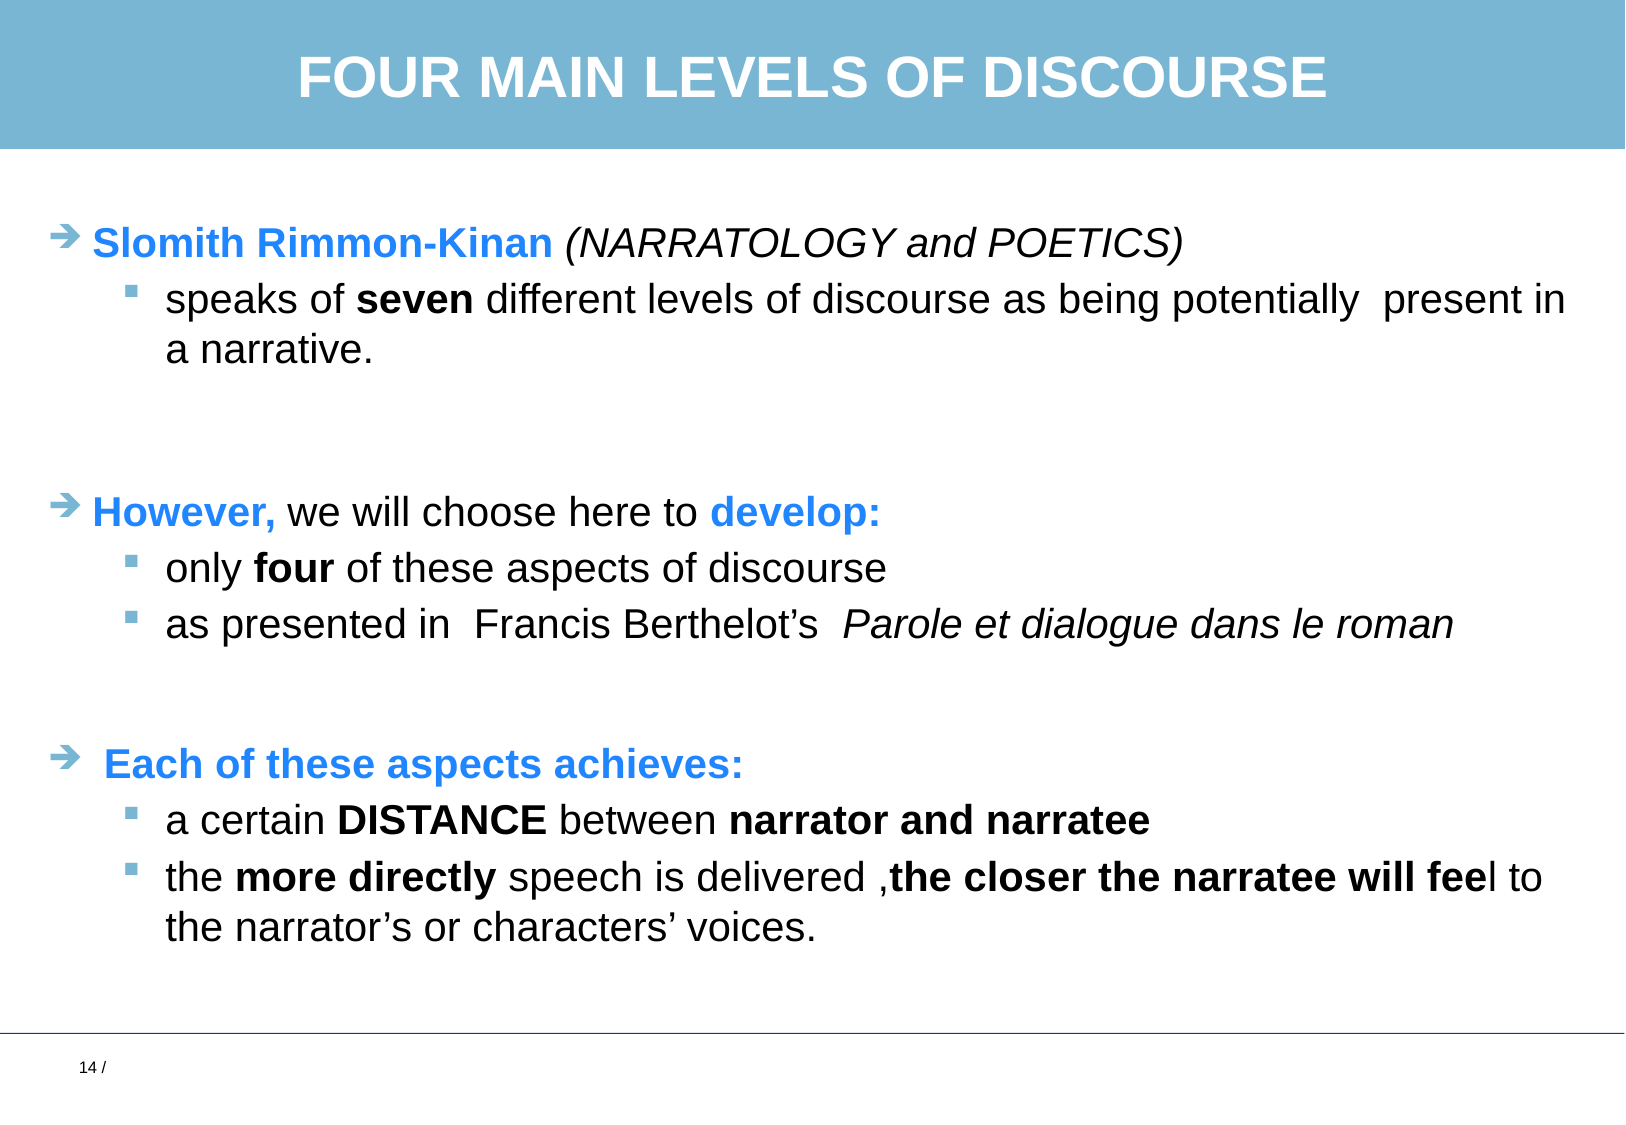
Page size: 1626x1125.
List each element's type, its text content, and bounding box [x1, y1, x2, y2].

list Slomith Rimmon-Kinan (NARRATOLOGY and POETICS) speaks of seven different levels of discourse as being potentially present in a narrative. However, we will choose here to develop: only four of these aspects of discourse as presented in Francis Berthelot’s Parole et dialogue dans le roman Each of these aspects achieves: a certain DISTANCE between narrator and narratee the more directly speech is delivered ,the closer the narratee will feel to the narrator’s or characters’ voices. [32, 207, 1595, 1024]
title Four main levels of discourse [31, 0, 1594, 149]
